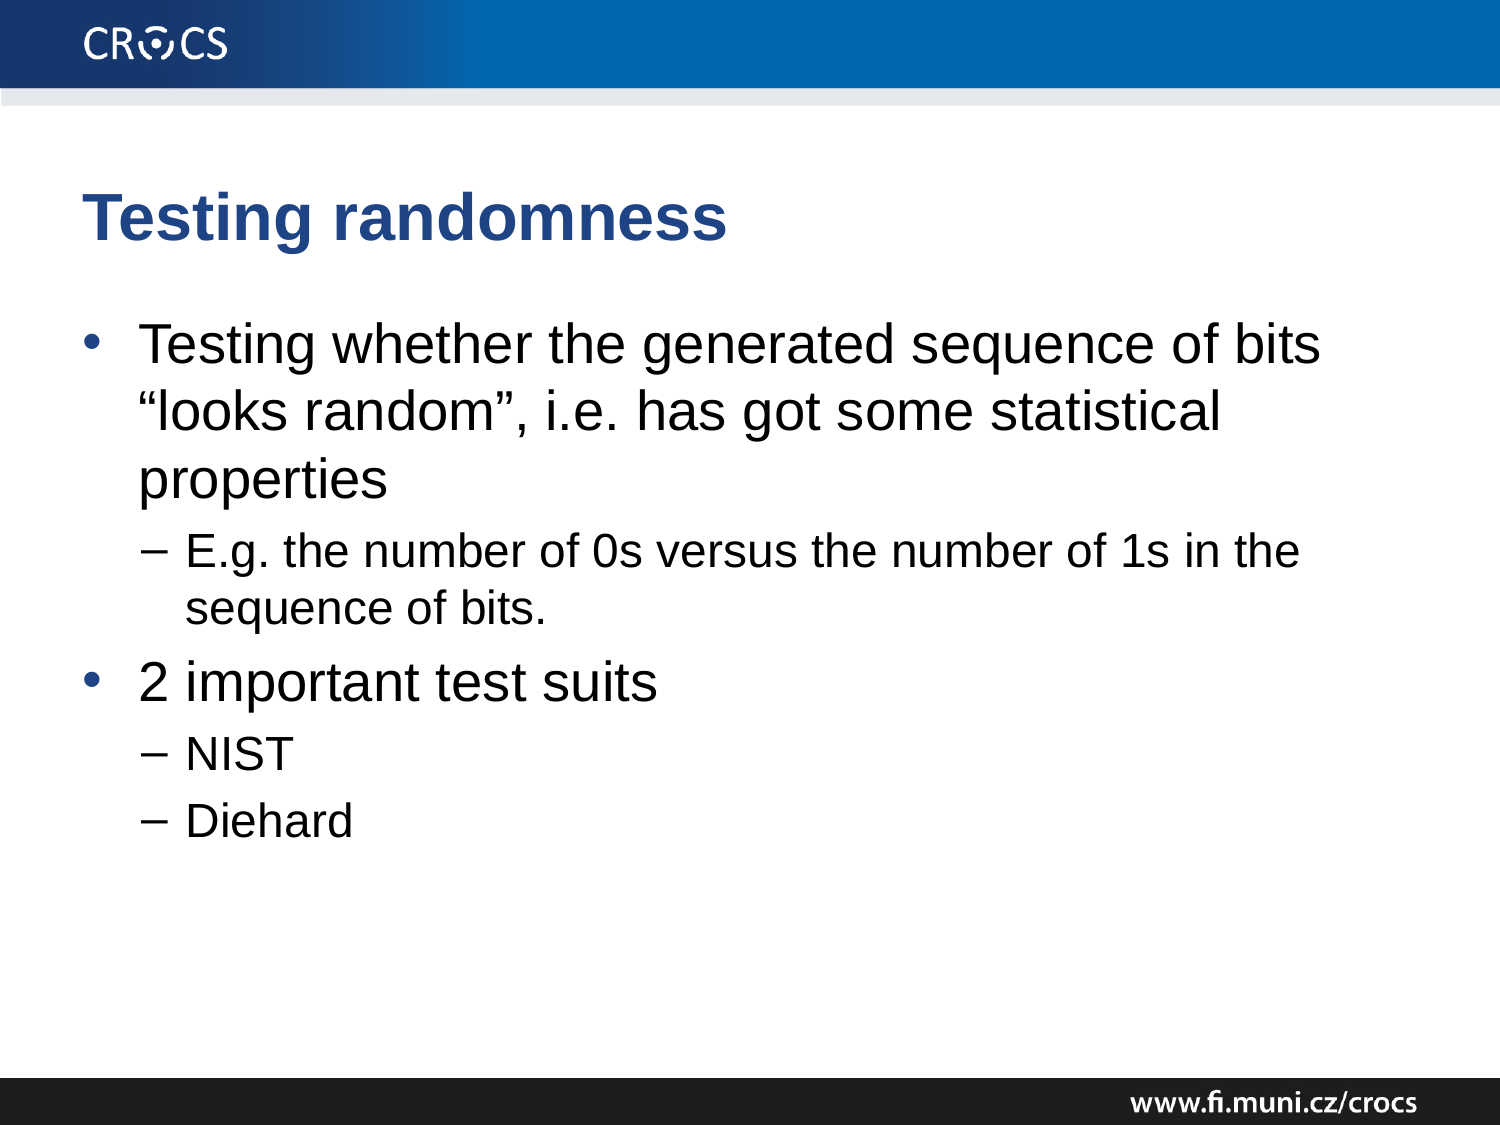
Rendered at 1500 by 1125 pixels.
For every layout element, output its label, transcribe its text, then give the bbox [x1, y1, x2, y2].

list Testing whether the generated sequence of bits “looks random”, i.e. has got some statistical properties E.g. the number of 0s versus the number of 1s in the sequence of bits. 2 important test suits NIST Diehard [82, 307, 1433, 988]
picture [0, 0, 1500, 1125]
title Testing randomness [82, 148, 1433, 279]
